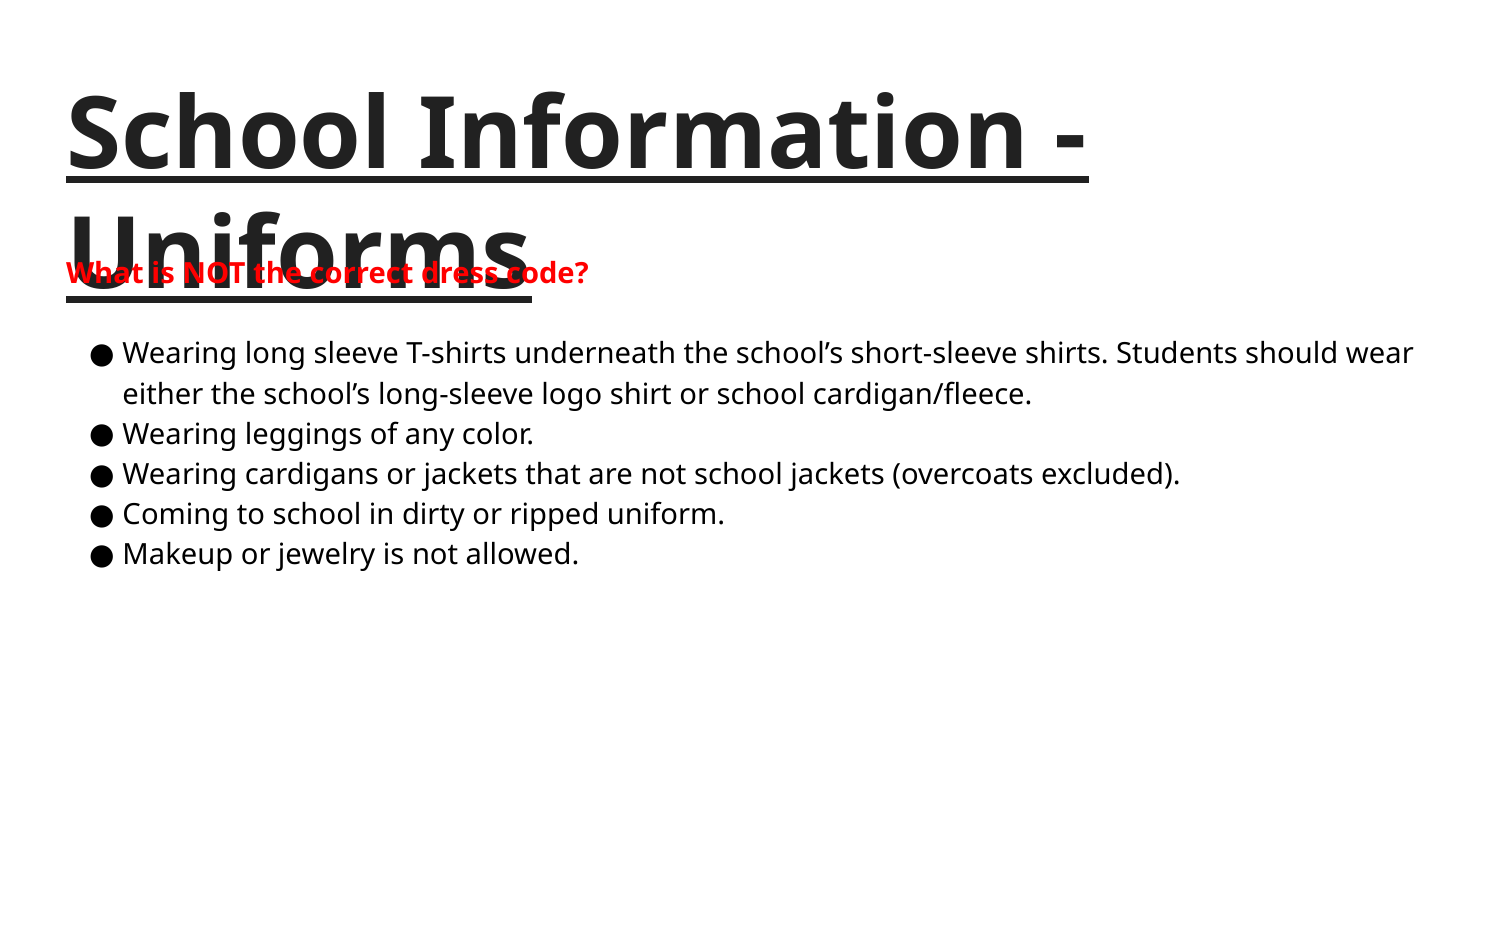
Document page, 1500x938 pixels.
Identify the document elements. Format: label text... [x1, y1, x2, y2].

title School Information - Uniforms [51, 53, 1449, 199]
list What is NOT the correct dress code? Wearing long sleeve T-shirts underneath the school’s short-sleeve shirts. Students should wear either the school’s long-sleeve logo shirt or school cardigan/fleece. Wearing leggings of any color. Wearing cardigans or jackets that are not school jackets (overcoats excluded). Coming to school in dirty or ripped uniform. Makeup or jewelry is not allowed. [51, 199, 1449, 928]
